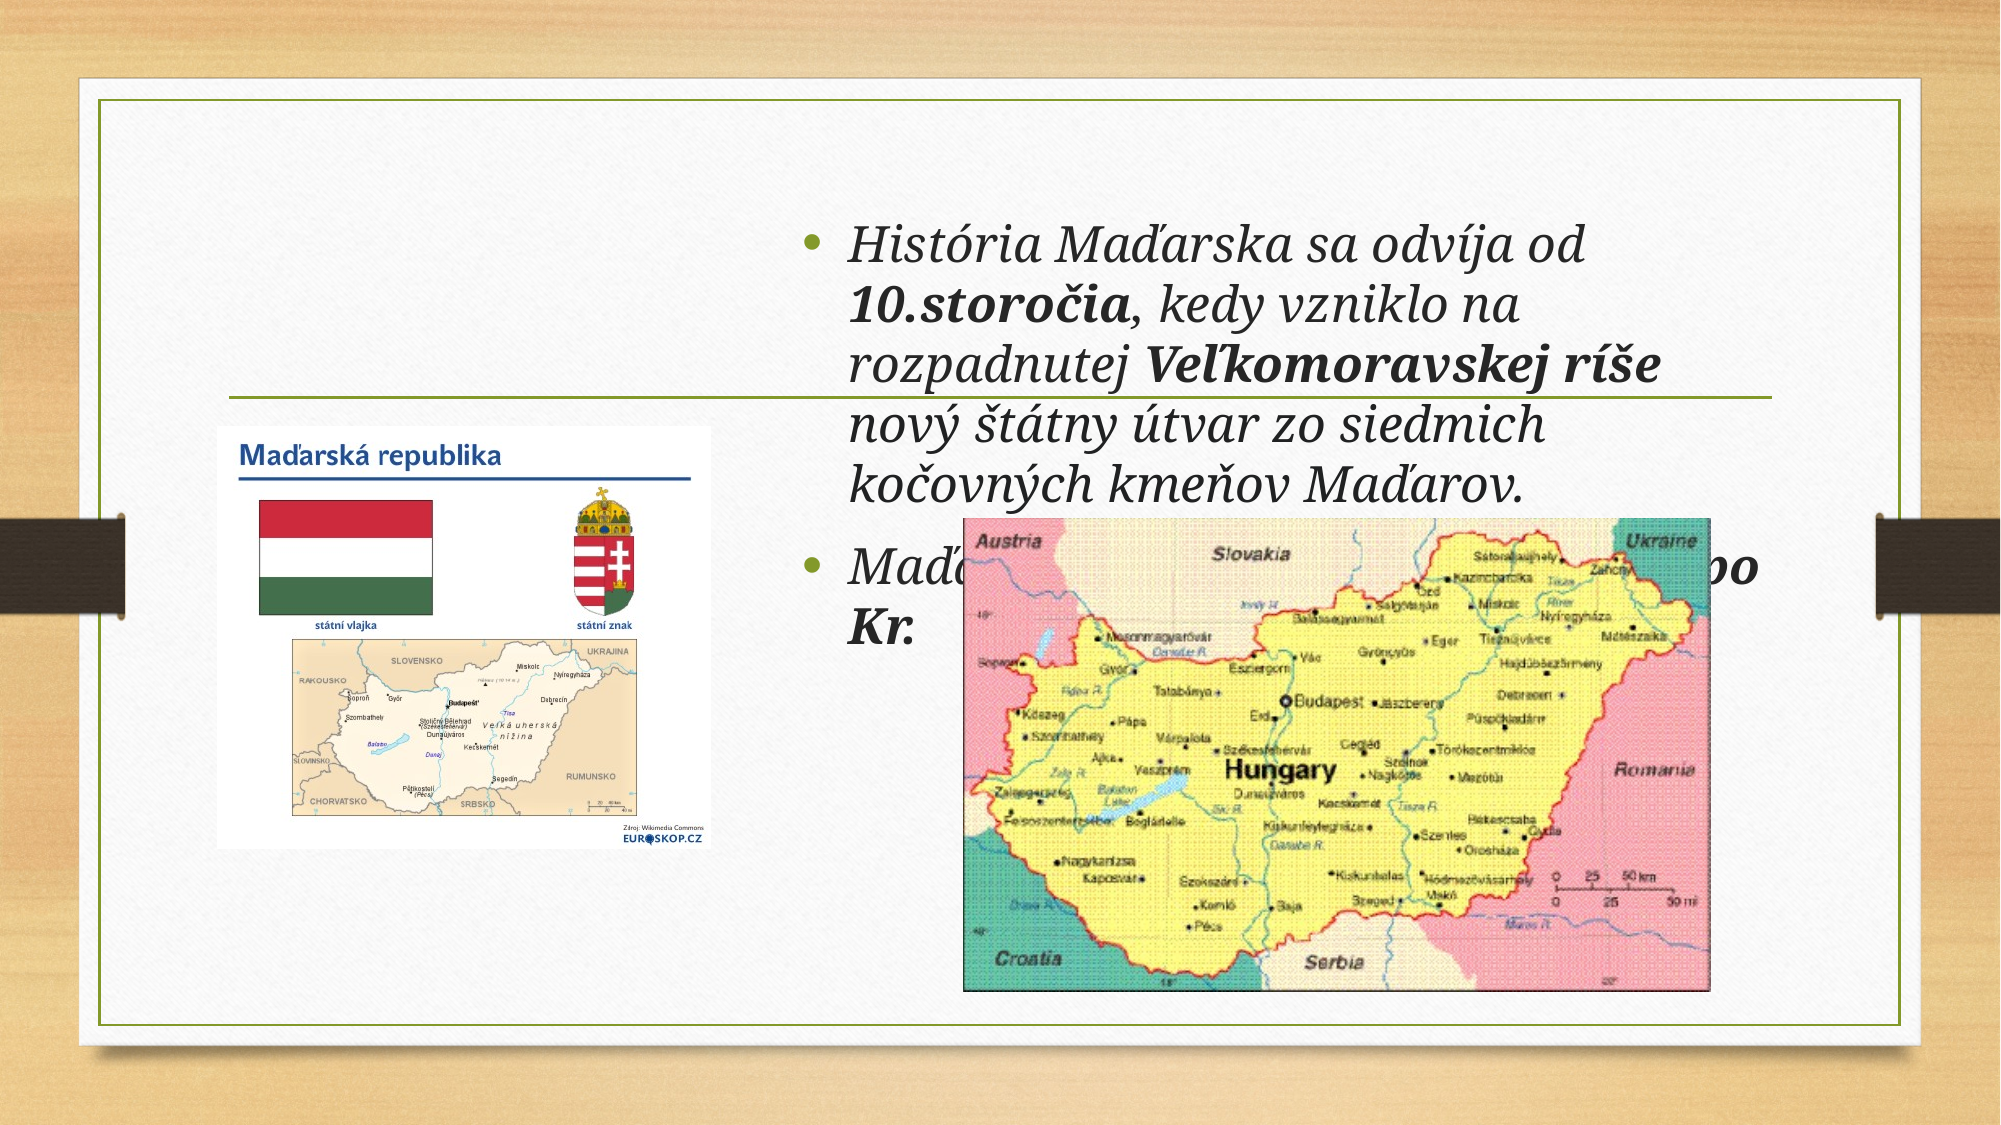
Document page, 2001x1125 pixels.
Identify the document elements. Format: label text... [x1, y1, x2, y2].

list História Maďarska sa odvíja od 10.storočia, kedy vzniklo na rozpadnutej Veľkomoravskej ríše nový štátny útvar zo siedmich kočovných kmeňov Maďarov. Maďarsko vzniklo v decembri 1000 po Kr. [787, 204, 1788, 519]
picture [0, 0, 2001, 1125]
